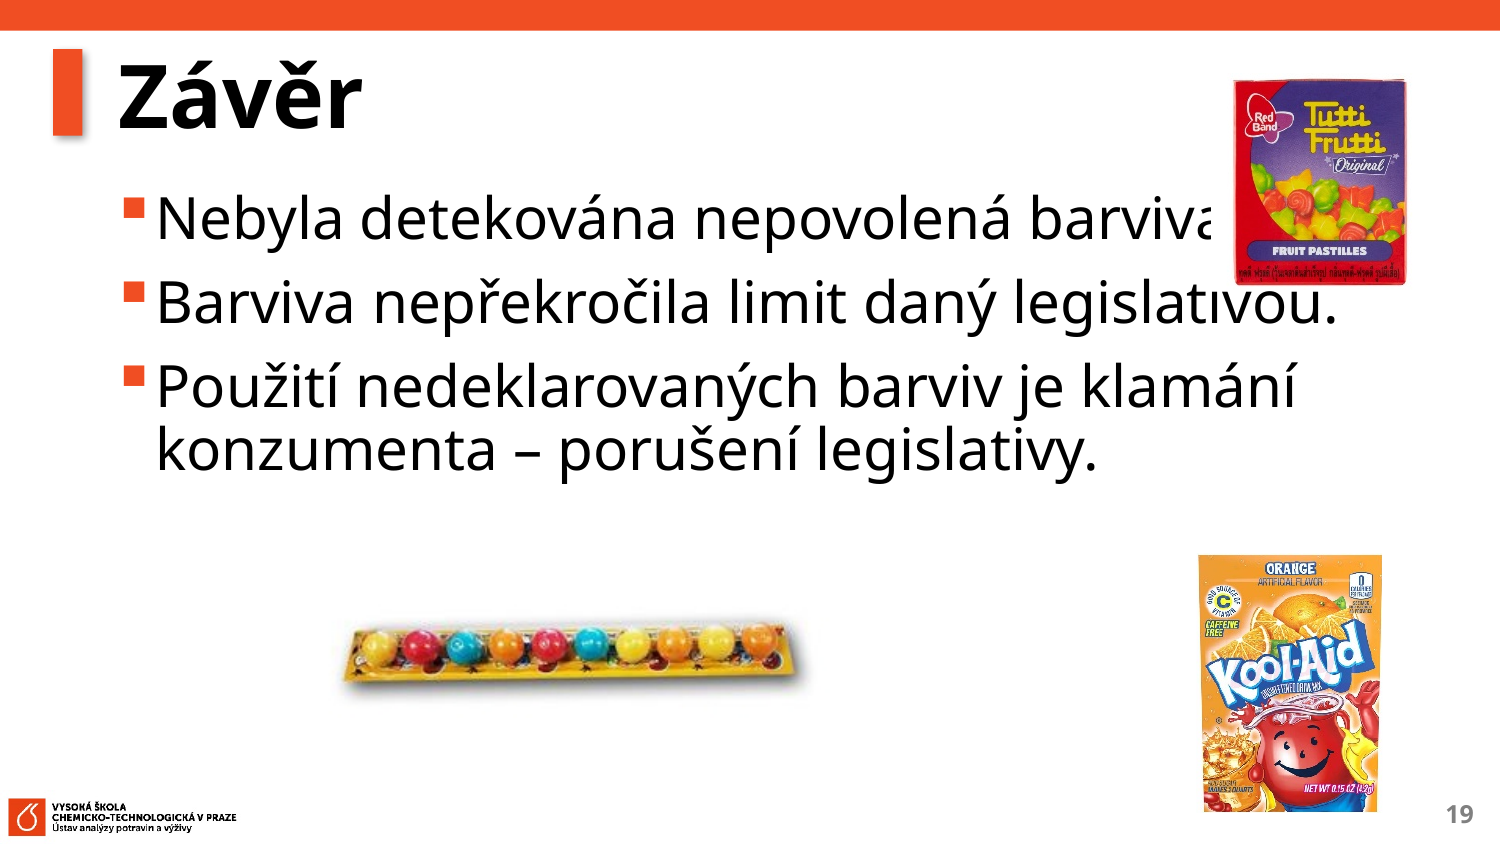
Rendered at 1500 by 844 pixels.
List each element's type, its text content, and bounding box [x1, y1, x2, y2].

list Nebyla detekována nepovolená barviva. Barviva nepřekročila limit daný legislativou. Použití nedeklarovaných barviv je klamání konzumenta – porušení legislativy. [103, 181, 1460, 760]
picture [1196, 553, 1383, 814]
picture [1211, 73, 1428, 290]
picture [0, 790, 244, 844]
picture [313, 593, 831, 723]
title Závěr [103, 44, 1460, 156]
